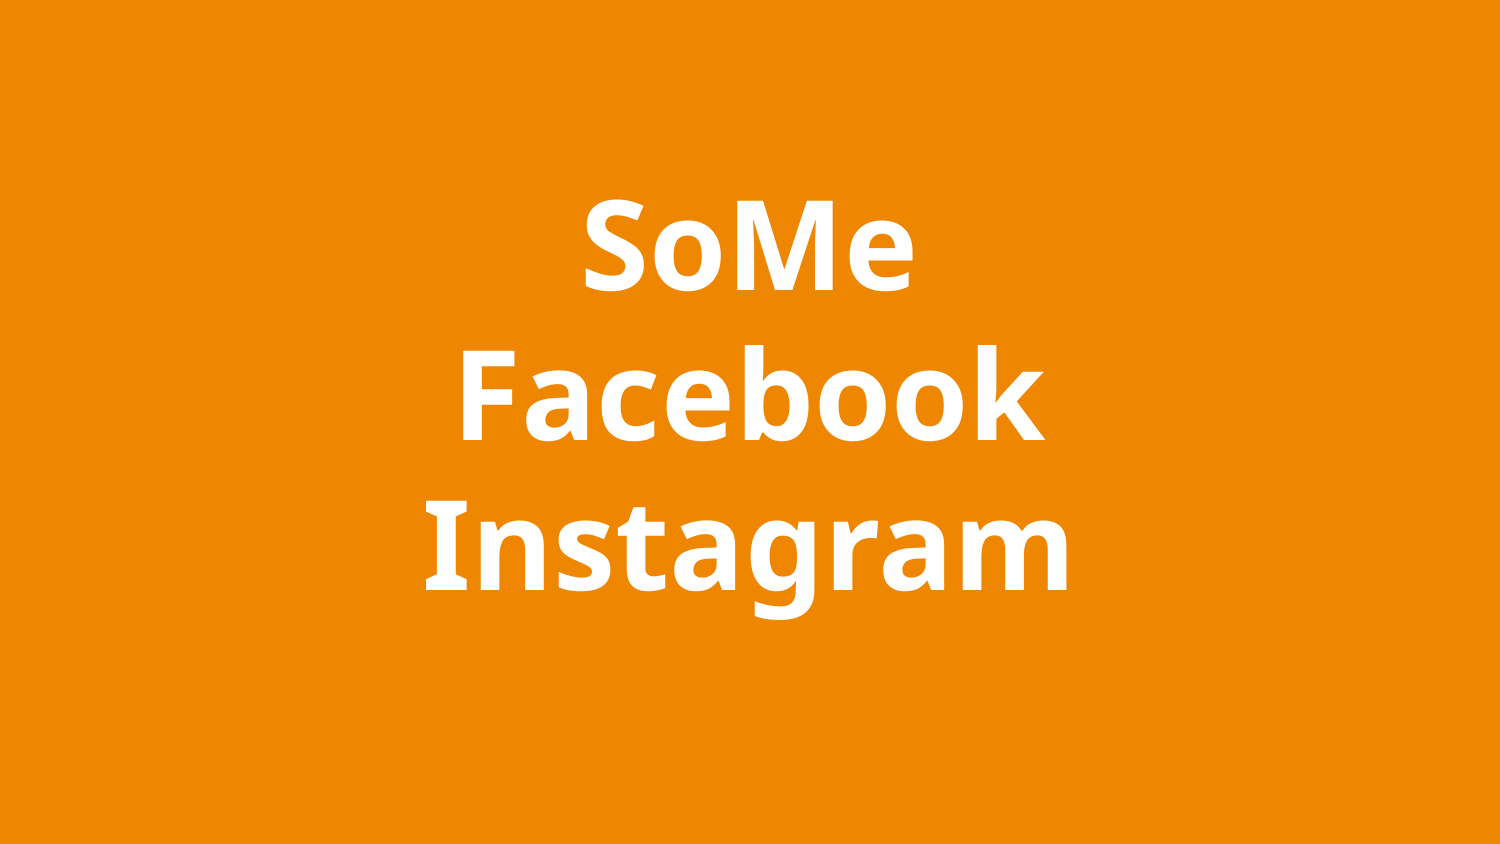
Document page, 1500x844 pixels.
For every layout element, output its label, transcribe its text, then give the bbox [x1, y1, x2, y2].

text_box SoMe Facebook Instagram [0, 0, 1500, 844]
